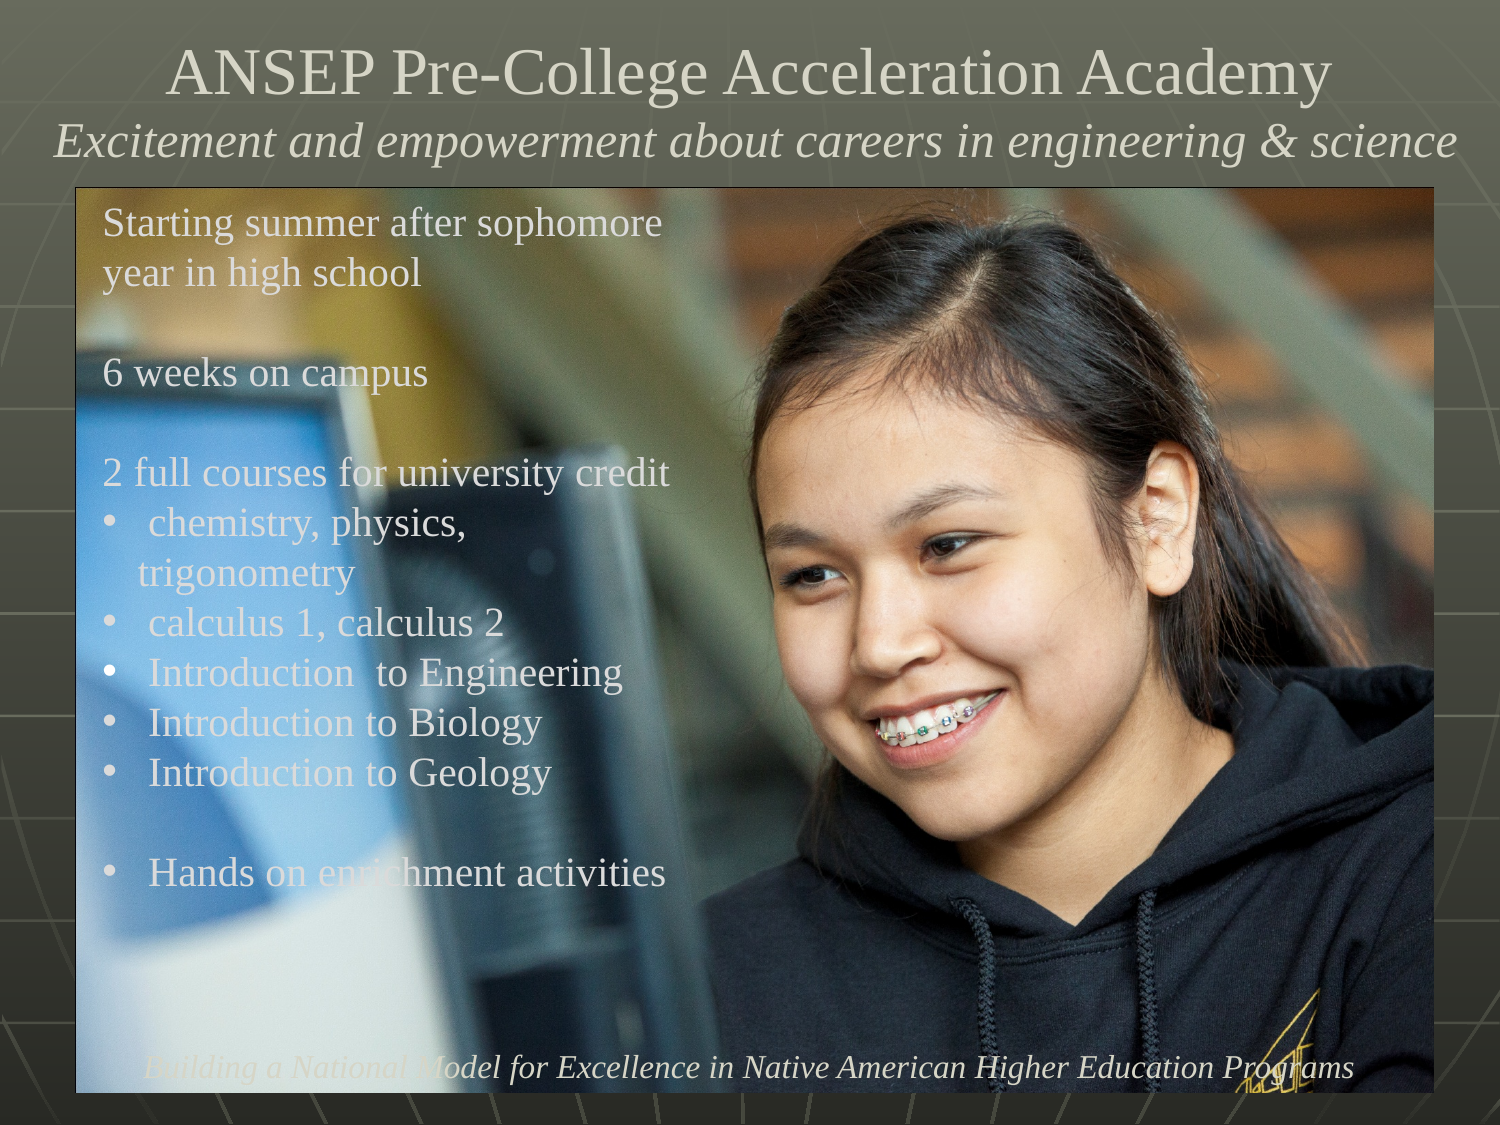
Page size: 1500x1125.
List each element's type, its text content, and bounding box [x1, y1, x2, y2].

picture [74, 187, 1434, 1093]
title ANSEP Pre-College Acceleration Academy Excitement and empowerment about careers in engineering & science [0, 24, 1500, 171]
footer Building a National Model for Excellence in Native American Higher Education Programs [49, 1037, 1451, 1113]
